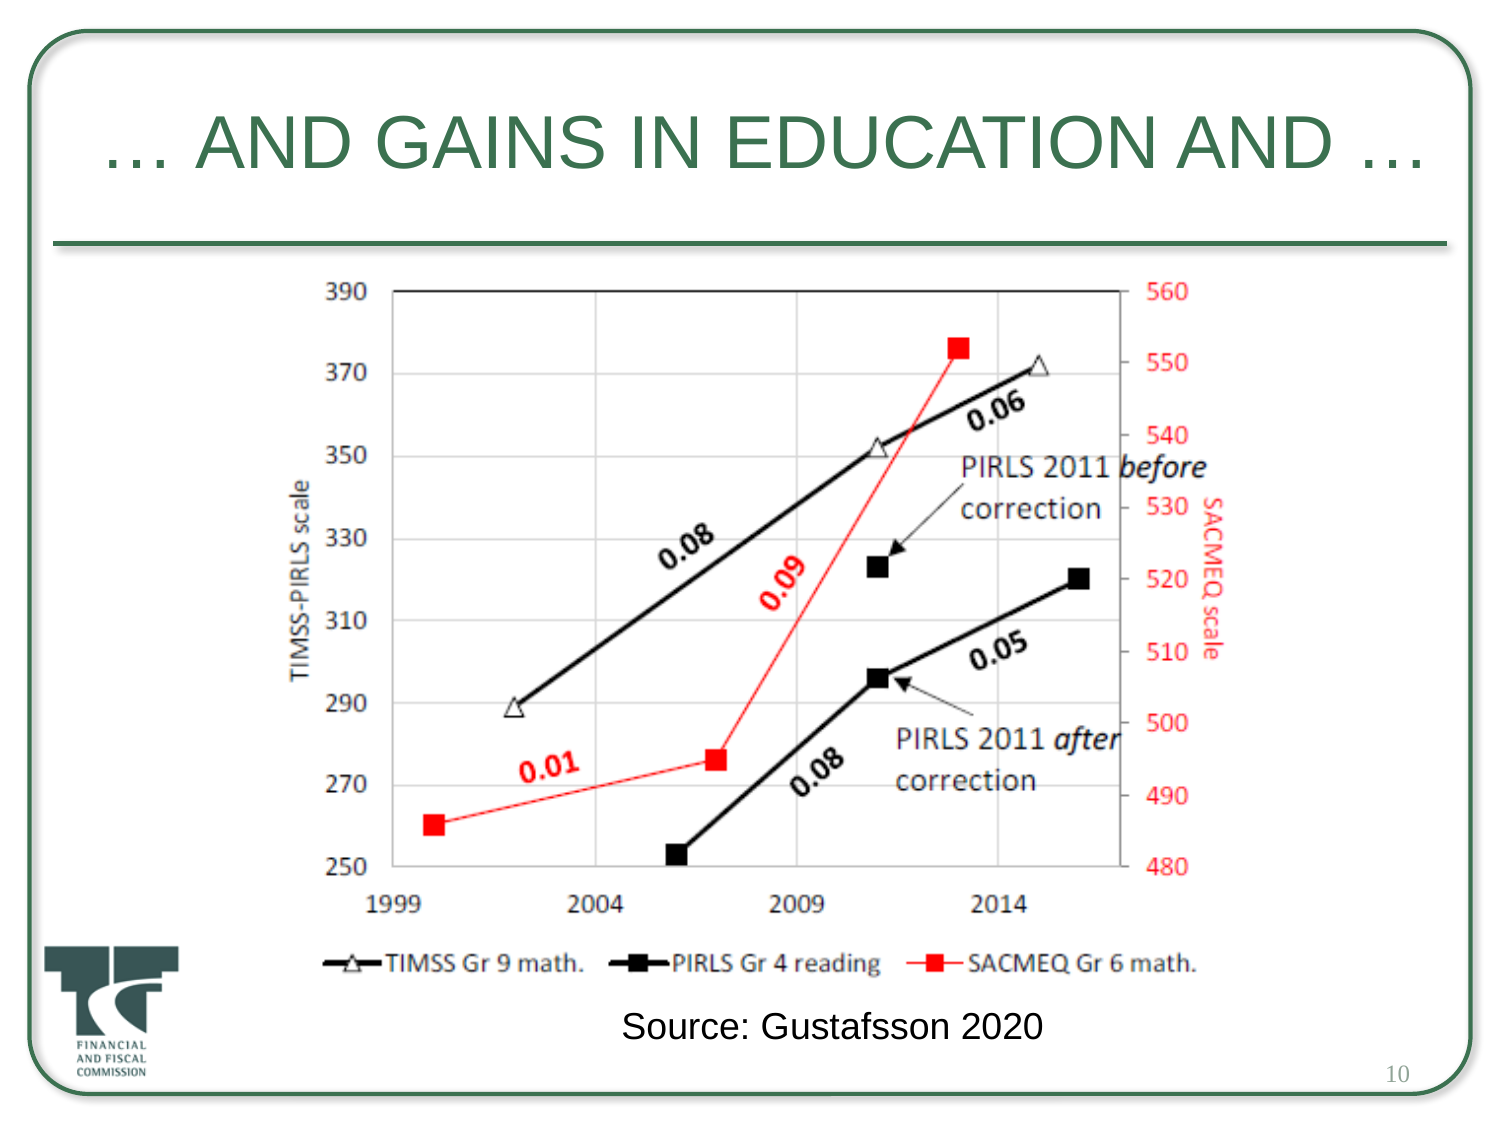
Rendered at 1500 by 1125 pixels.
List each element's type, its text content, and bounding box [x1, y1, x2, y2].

slide_number 10 [1074, 1042, 1425, 1103]
picture [25, 940, 69, 1094]
text_box Source: Gustafsson 2020 [218, 994, 1447, 1055]
picture [32, 940, 195, 1091]
title … and gains in education and … [53, 45, 1447, 233]
picture [260, 266, 1240, 991]
